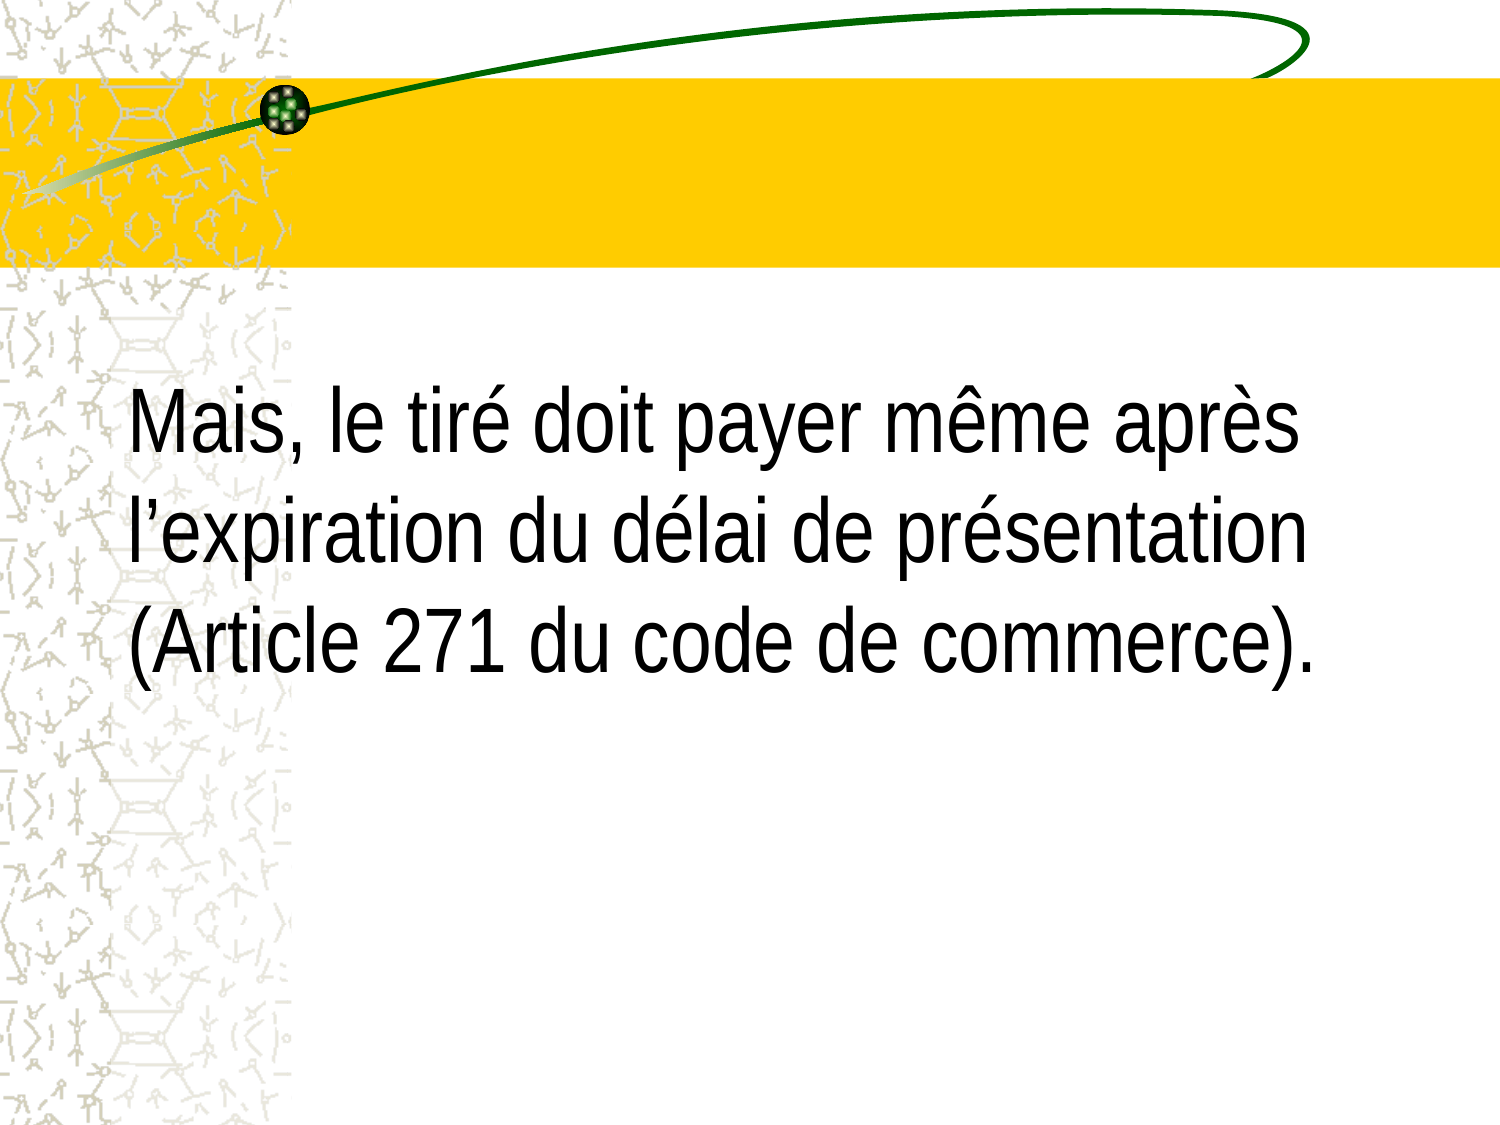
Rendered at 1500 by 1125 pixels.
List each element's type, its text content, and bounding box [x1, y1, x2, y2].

title Mais, le tiré doit payer même après l’expiration du délai de présentation (Article 271 du code de commerce). [112, 74, 1465, 1088]
picture [0, 0, 292, 1125]
